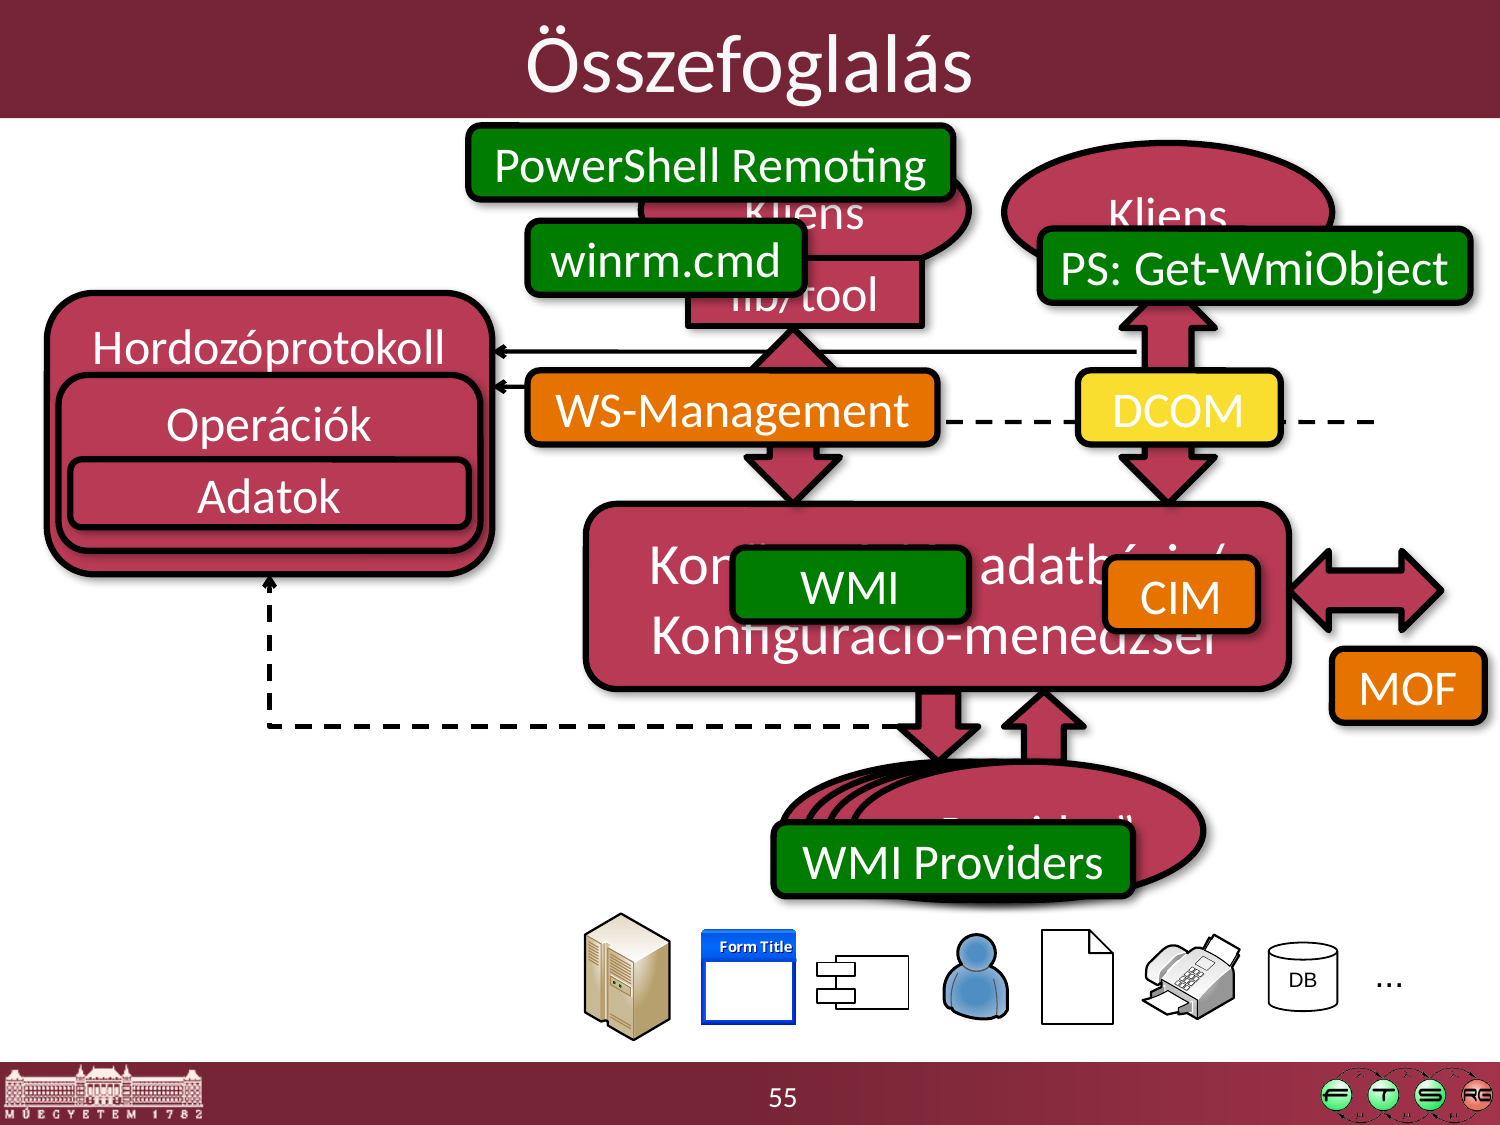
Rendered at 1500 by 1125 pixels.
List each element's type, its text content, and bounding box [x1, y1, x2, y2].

title Összefoglalás [0, 0, 1500, 119]
text_box WMI Providers [771, 820, 1136, 899]
picture [1318, 1065, 1494, 1125]
text_box „Provider” [828, 759, 994, 819]
text_box lib/tool [686, 256, 924, 328]
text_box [269, 573, 899, 727]
text_box Kliens [638, 190, 972, 258]
text_box PowerShell Remoting [466, 123, 956, 202]
text_box winrm.cmd [525, 218, 807, 297]
text_box „Provider” [781, 759, 948, 820]
text_box WS-Management [525, 368, 940, 447]
text_box [751, 361, 836, 367]
text_box [1002, 689, 1086, 759]
text_box „Provider” [806, 760, 961, 819]
text_box DCOM [1075, 368, 1283, 420]
text_box Adatok [68, 457, 471, 530]
text_box [769, 337, 818, 349]
text_box [901, 689, 981, 759]
text_box CIM [1102, 555, 1261, 634]
text_box [1286, 548, 1444, 633]
text_box Konfigurációs adatbázis/ Konfiguráció-menedzser [583, 501, 1292, 692]
text_box [1119, 314, 1217, 367]
text_box Hordozóprotokoll [44, 290, 495, 577]
text_box Operációk [56, 372, 483, 553]
picture [0, 1063, 209, 1123]
text_box DCOM [1075, 432, 1283, 447]
text_box MOF [1329, 646, 1487, 725]
text_box [1119, 456, 1217, 506]
text_box Kliens [1002, 140, 1335, 256]
text_box PS: Get-WmiObject [1037, 226, 1473, 305]
text_box „Provider” [852, 759, 1206, 885]
text_box WMI [730, 545, 972, 624]
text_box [581, 910, 1407, 1044]
text_box [744, 456, 842, 507]
